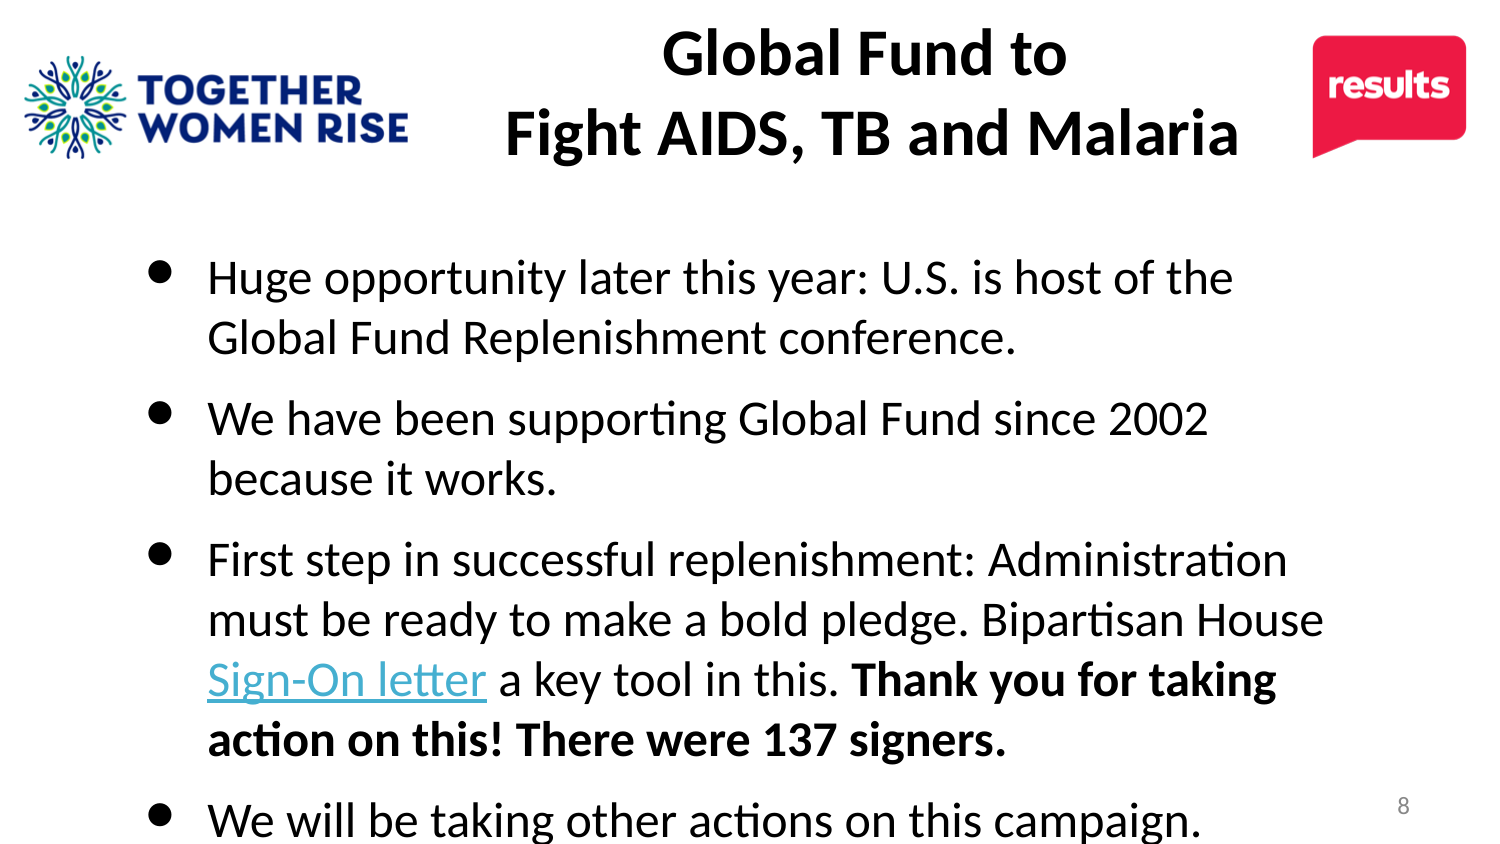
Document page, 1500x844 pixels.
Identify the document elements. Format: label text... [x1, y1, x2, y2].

text_box Huge opportunity later this year: U.S. is host of the Global Fund Replenishment conference. We have been supporting Global Fund since 2002 because it works. First step in successful replenishment: Administration must be ready to make a bold pledge. Bipartisan House Sign-On letter a key tool in this. Thank you for taking action on this! There were 137 signers. We will be taking other actions on this campaign. [117, 229, 1383, 844]
text_box Global Fund to Fight AIDS, TB and Malaria [418, 0, 1329, 216]
slide_number 8 [1383, 782, 1425, 827]
picture [1329, 13, 1490, 175]
picture [15, 52, 419, 166]
